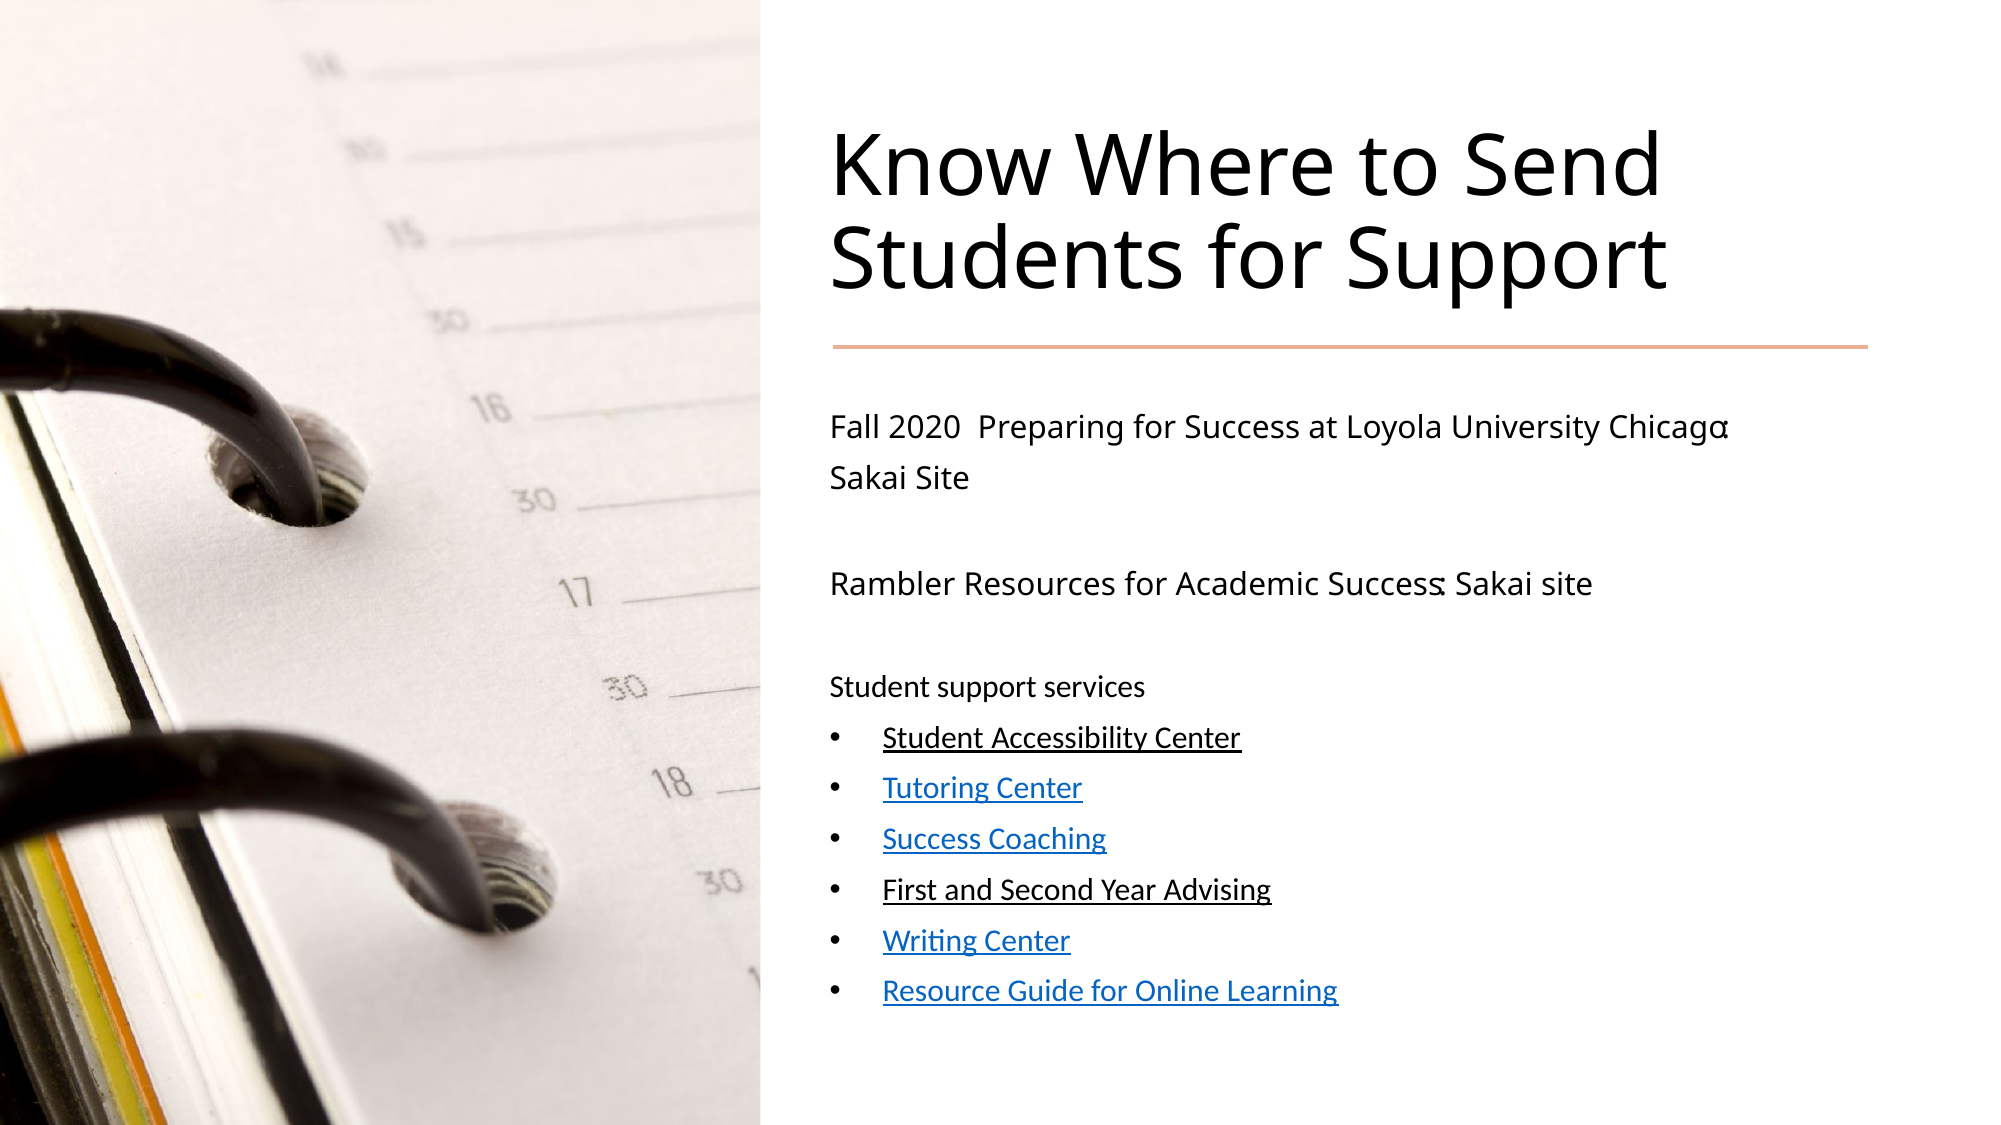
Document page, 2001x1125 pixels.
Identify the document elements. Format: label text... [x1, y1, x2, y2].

title Know Where to Send Students for Support [814, 103, 1895, 315]
picture [0, 0, 761, 1125]
list Fall 2020 Preparing for Success at Loyola University Chicago: Sakai Site Rambler Resources for Academic Success: Sakai site Student support services Student Accessibility Center Tutoring Center Success Coaching First and Second Year Advising Writing Center Resource Guide for Online Learning [814, 399, 1895, 1021]
